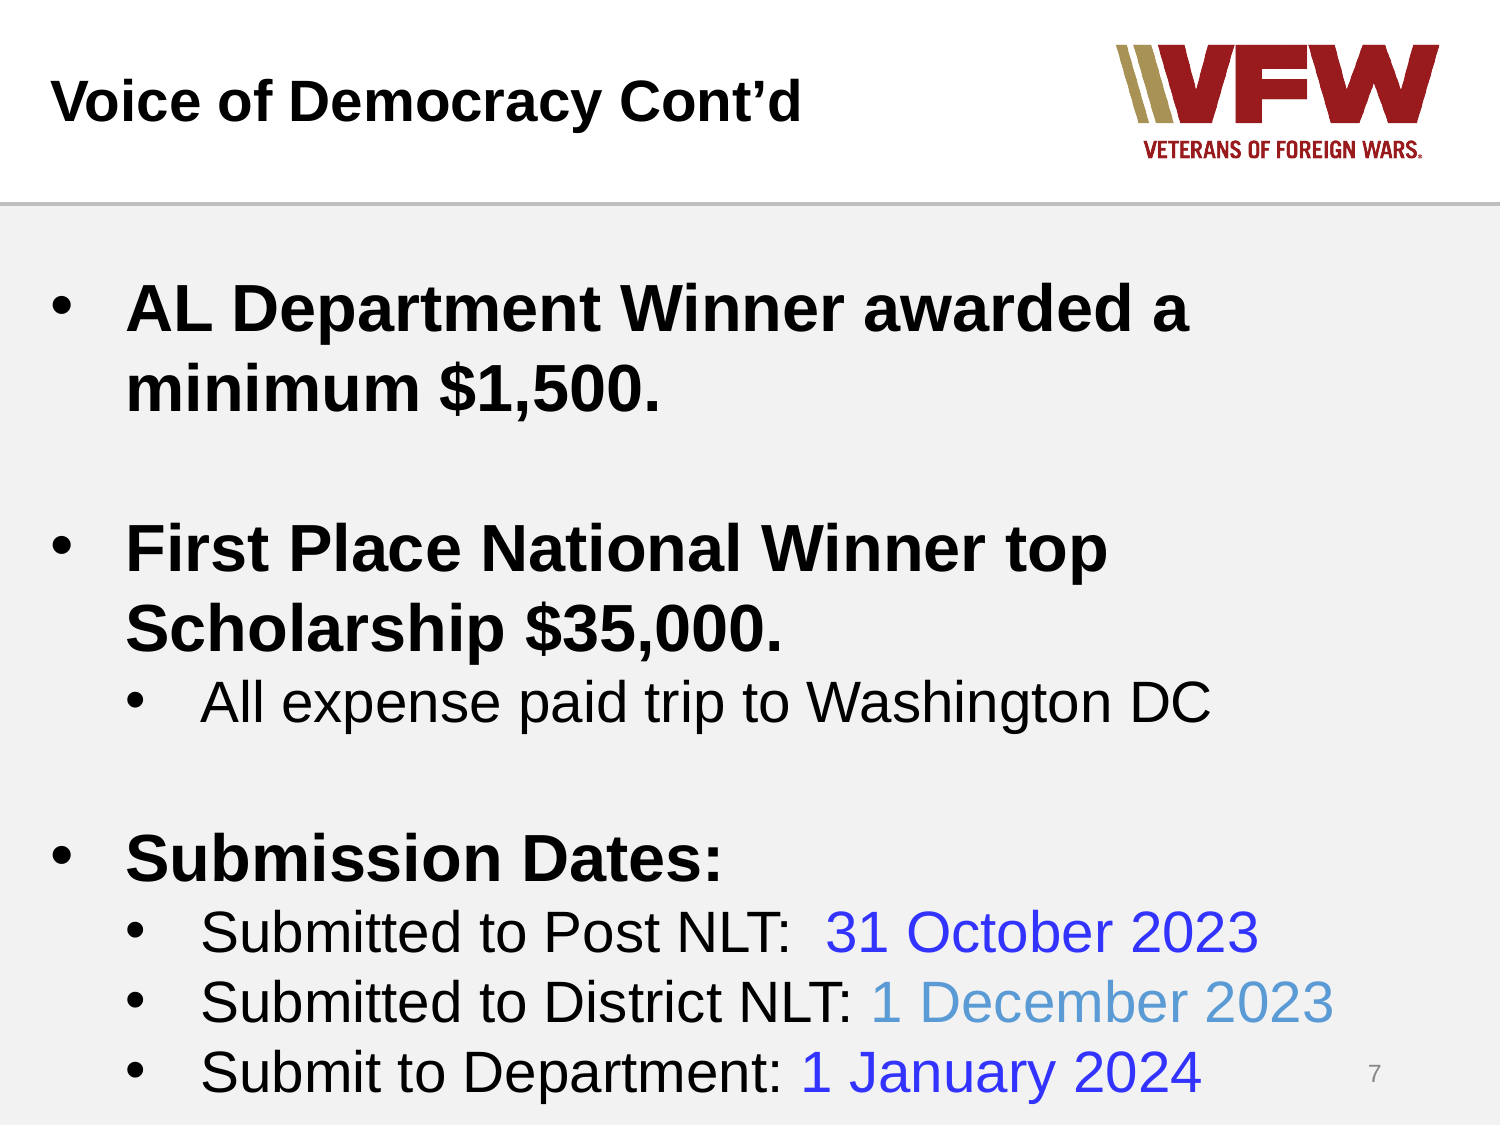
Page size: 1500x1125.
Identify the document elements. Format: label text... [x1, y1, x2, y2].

picture [1115, 44, 1440, 159]
title Voice of Democracy Cont’d [35, 22, 1075, 184]
text_box AL Department Winner awarded a minimum $1,500. First Place National Winner top Scholarship $35,000. All expense paid trip to Washington DC Submission Dates: Submitted to Post NLT: 31 October 2023 Submitted to District NLT: 1 December 2023 Submit to Department: 1 January 2024 [35, 257, 1462, 1112]
